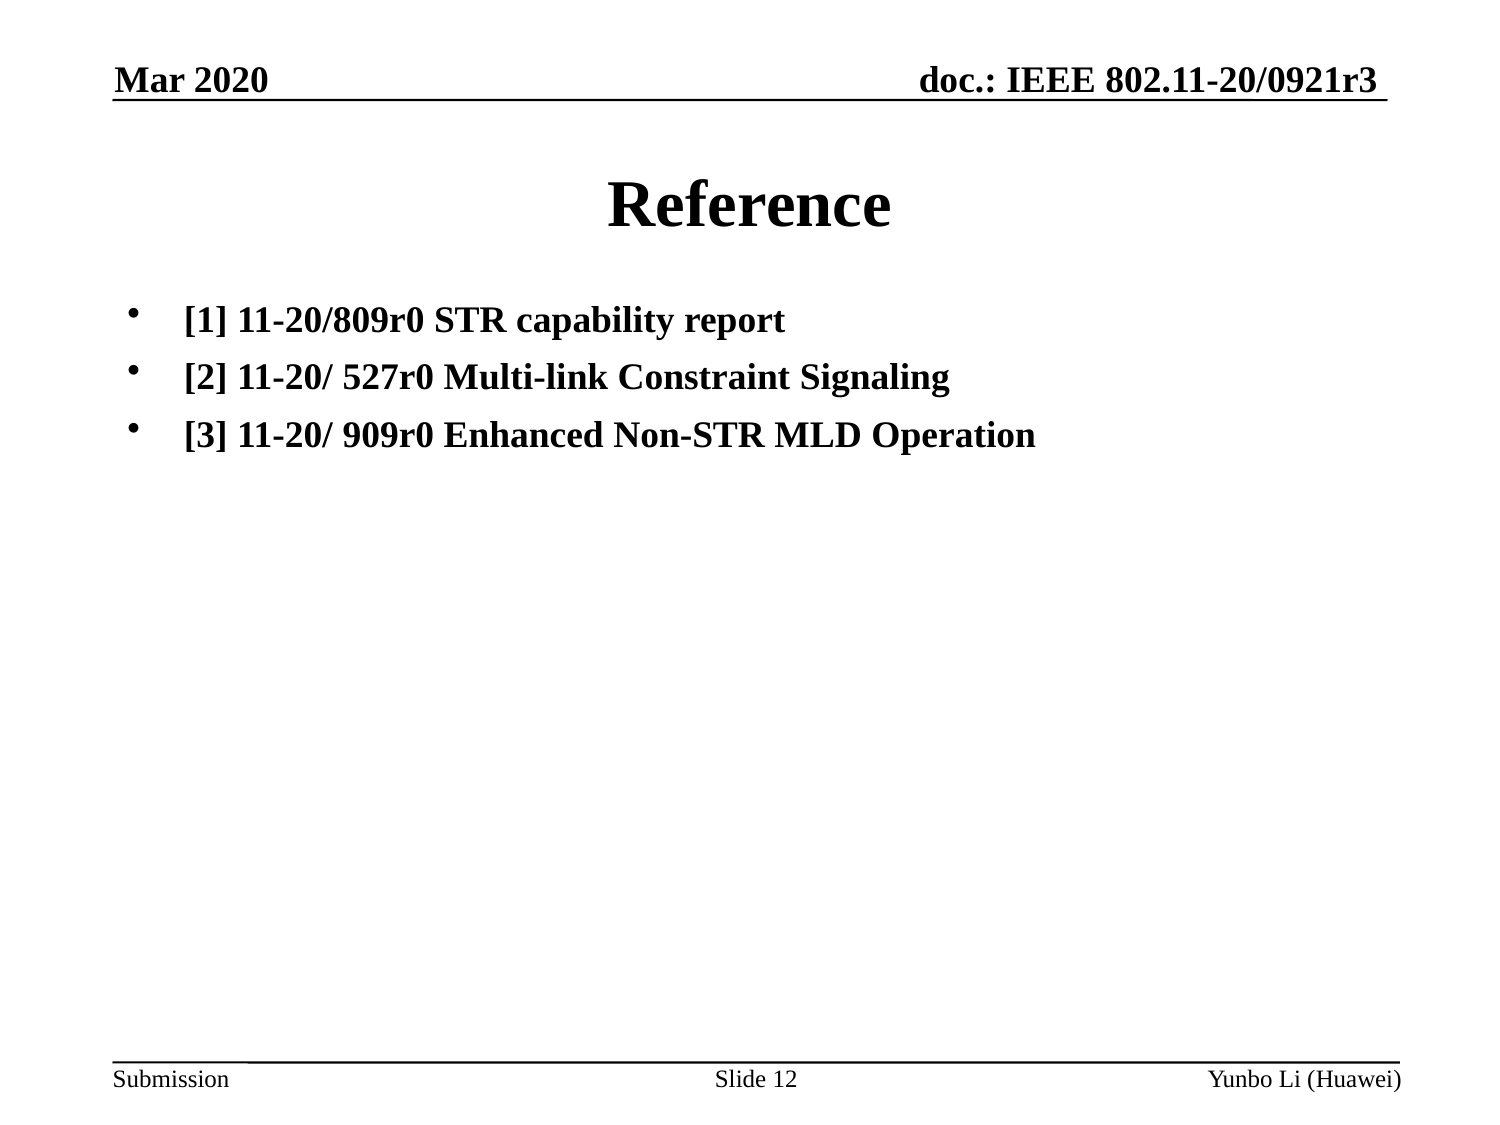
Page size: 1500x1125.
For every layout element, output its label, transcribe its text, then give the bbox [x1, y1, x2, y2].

list [1] 11-20/809r0 STR capability report [2] 11-20/ 527r0 Multi-link Constraint Signaling [3] 11-20/ 909r0 Enhanced Non-STR MLD Operation [112, 287, 1425, 1024]
title Reference [112, 112, 1388, 288]
footer Yunbo Li (Huawei) [1204, 1061, 1402, 1093]
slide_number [114, 54, 271, 101]
slide_number Slide 12 [712, 1061, 800, 1093]
